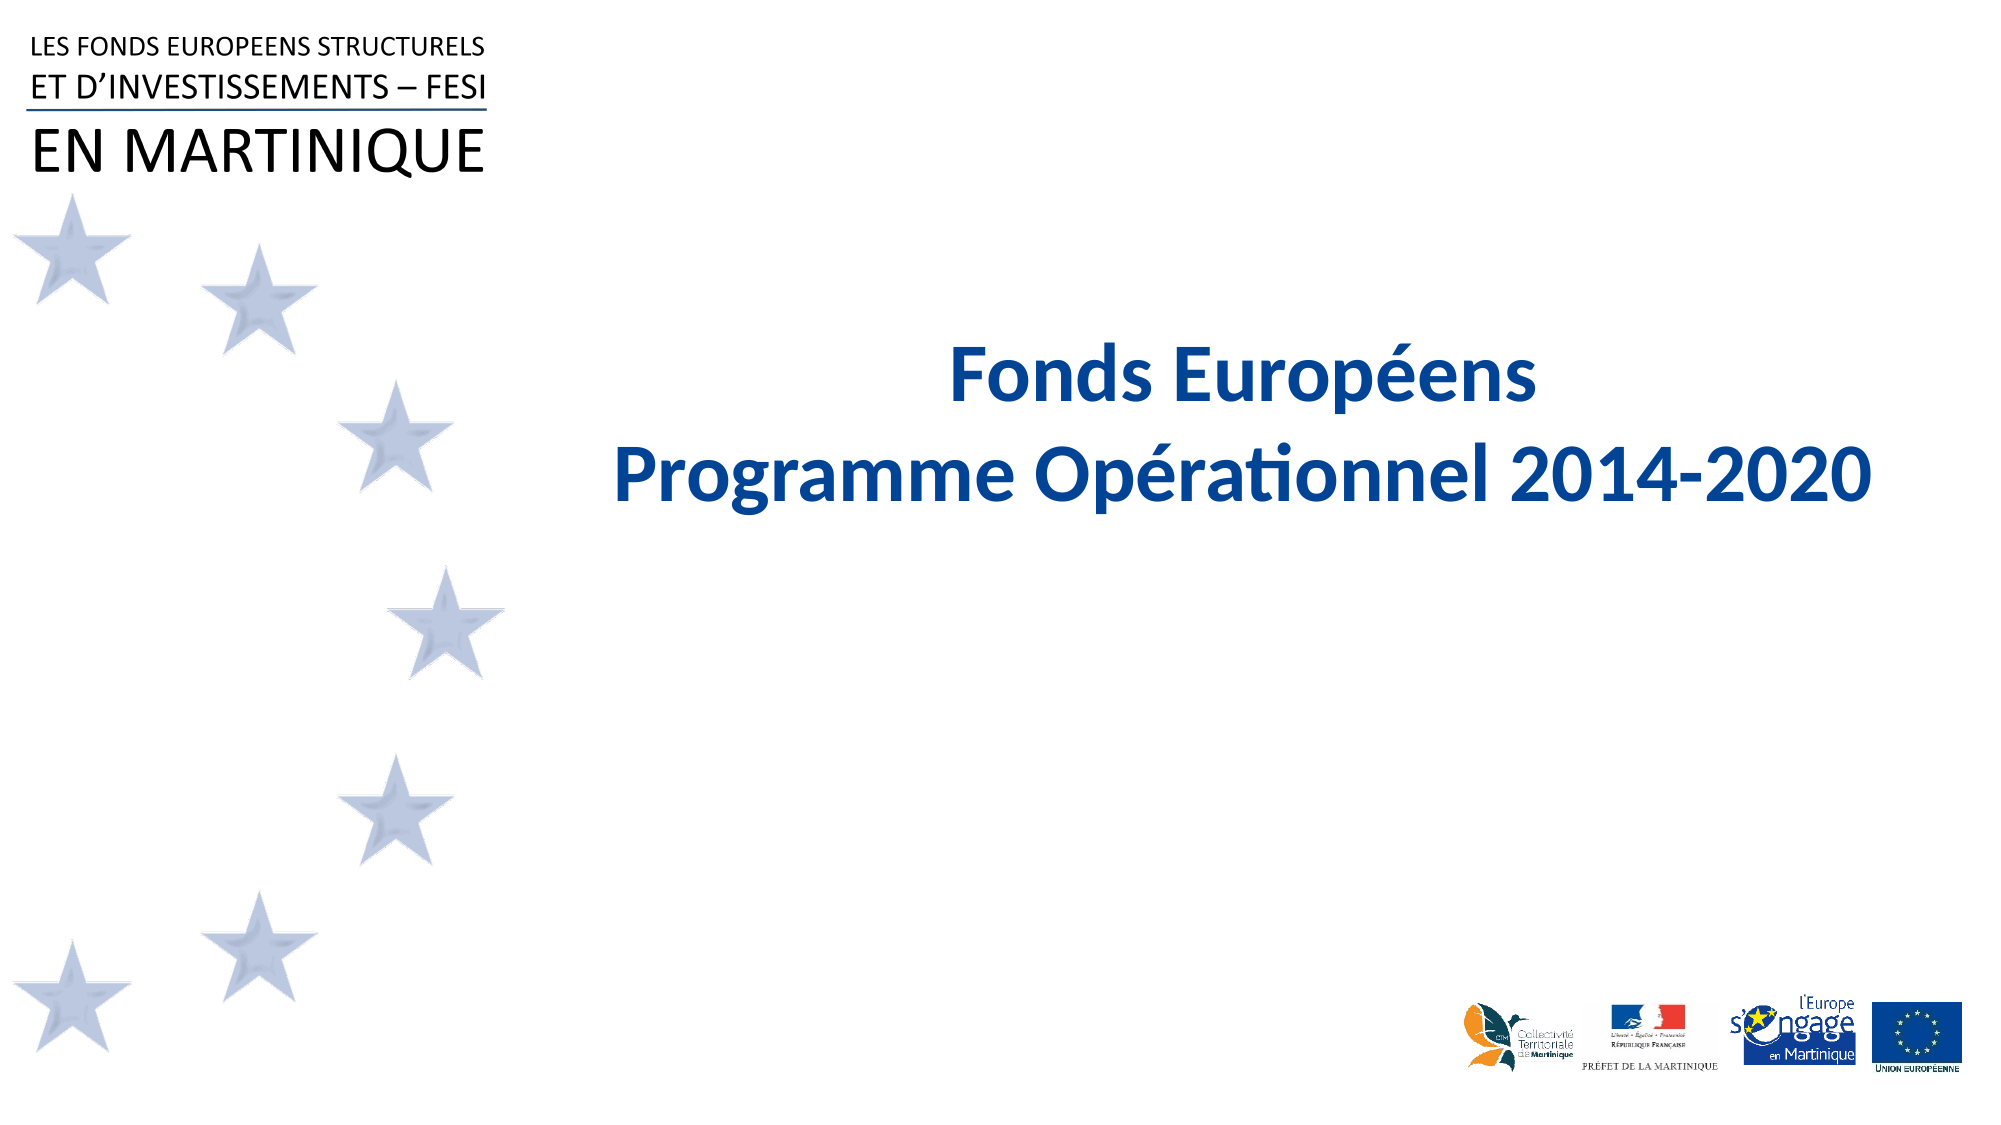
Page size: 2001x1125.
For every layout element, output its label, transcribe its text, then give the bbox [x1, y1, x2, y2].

text_box Fonds Européens Programme Opérationnel 2014-2020 [550, 311, 1938, 626]
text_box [1464, 979, 1962, 1082]
picture [0, 18, 516, 1082]
